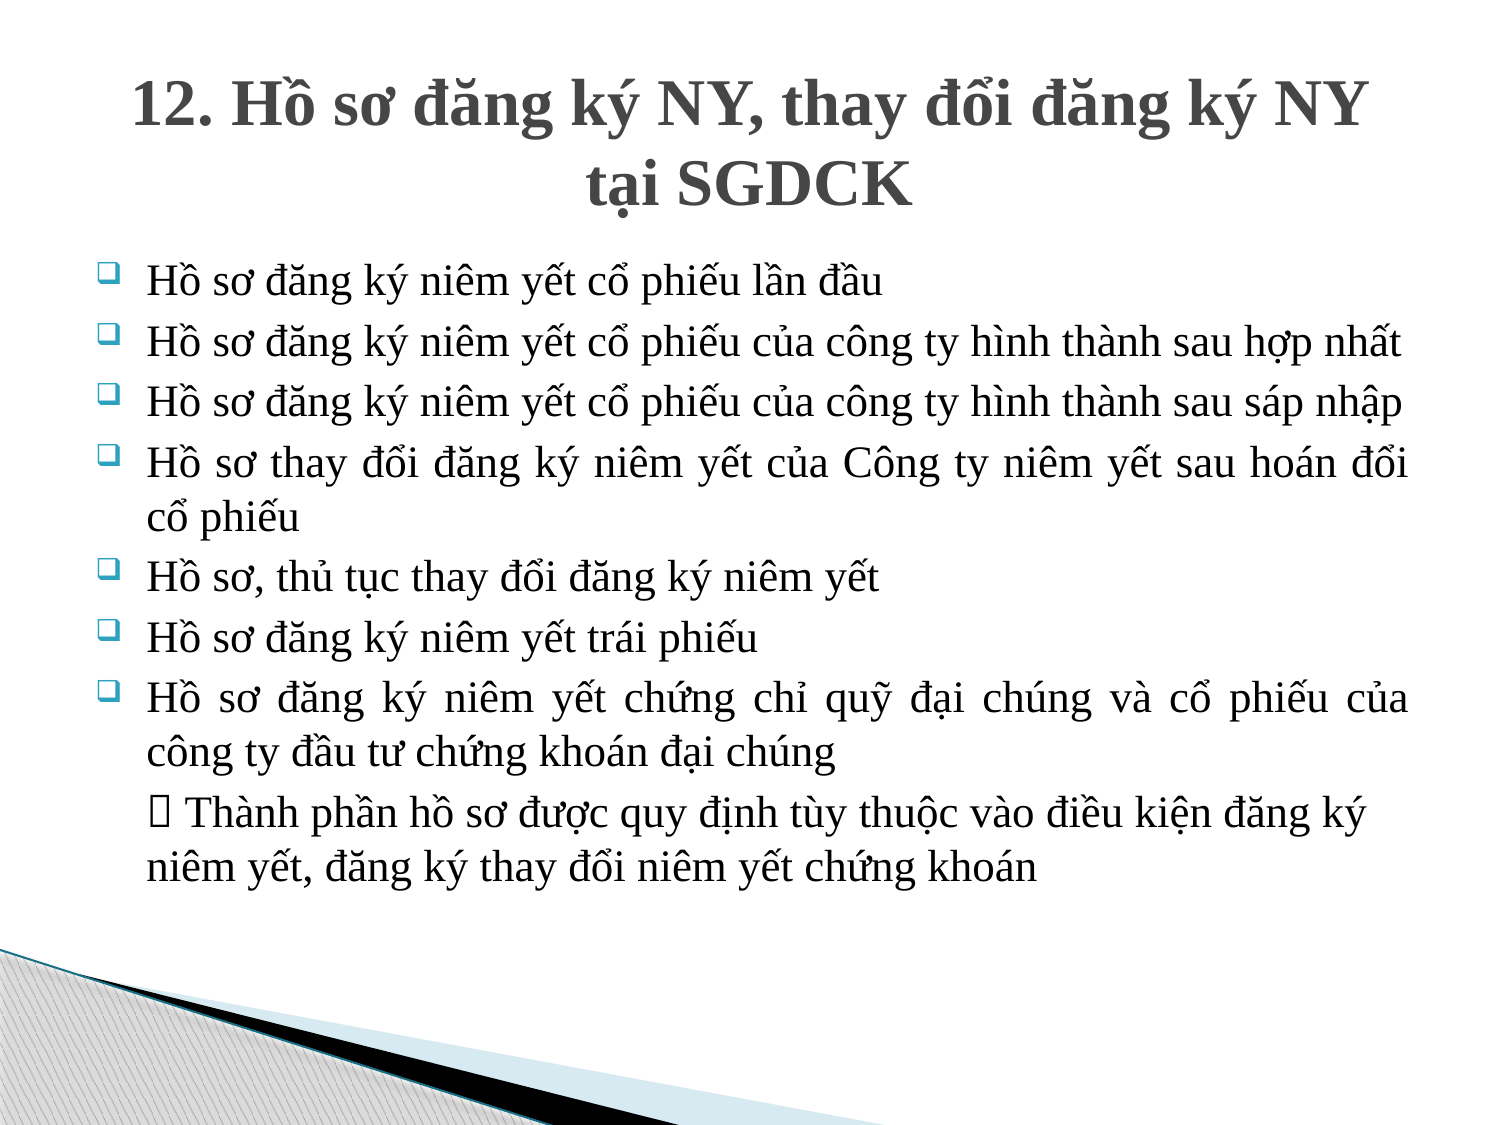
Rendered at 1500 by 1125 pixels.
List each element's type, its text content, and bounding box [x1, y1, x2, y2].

list Hồ sơ đăng ký niêm yết cổ phiếu lần đầu Hồ sơ đăng ký niêm yết cổ phiếu của công ty hình thành sau hợp nhất Hồ sơ đăng ký niêm yết cổ phiếu của công ty hình thành sau sáp nhập Hồ sơ thay đổi đăng ký niêm yết của Công ty niêm yết sau hoán đổi cổ phiếu Hồ sơ, thủ tục thay đổi đăng ký niêm yết Hồ sơ đăng ký niêm yết trái phiếu Hồ sơ đăng ký niêm yết chứng chỉ quỹ đại chúng và cổ phiếu của công ty đầu tư chứng khoán đại chúng  Thành phần hồ sơ được quy định tùy thuộc vào điều kiện đăng ký niêm yết, đăng ký thay đổi niêm yết chứng khoán [75, 243, 1425, 986]
title 12. Hồ sơ đăng ký NY, thay đổi đăng ký NY tại SGDCK [75, 45, 1425, 233]
